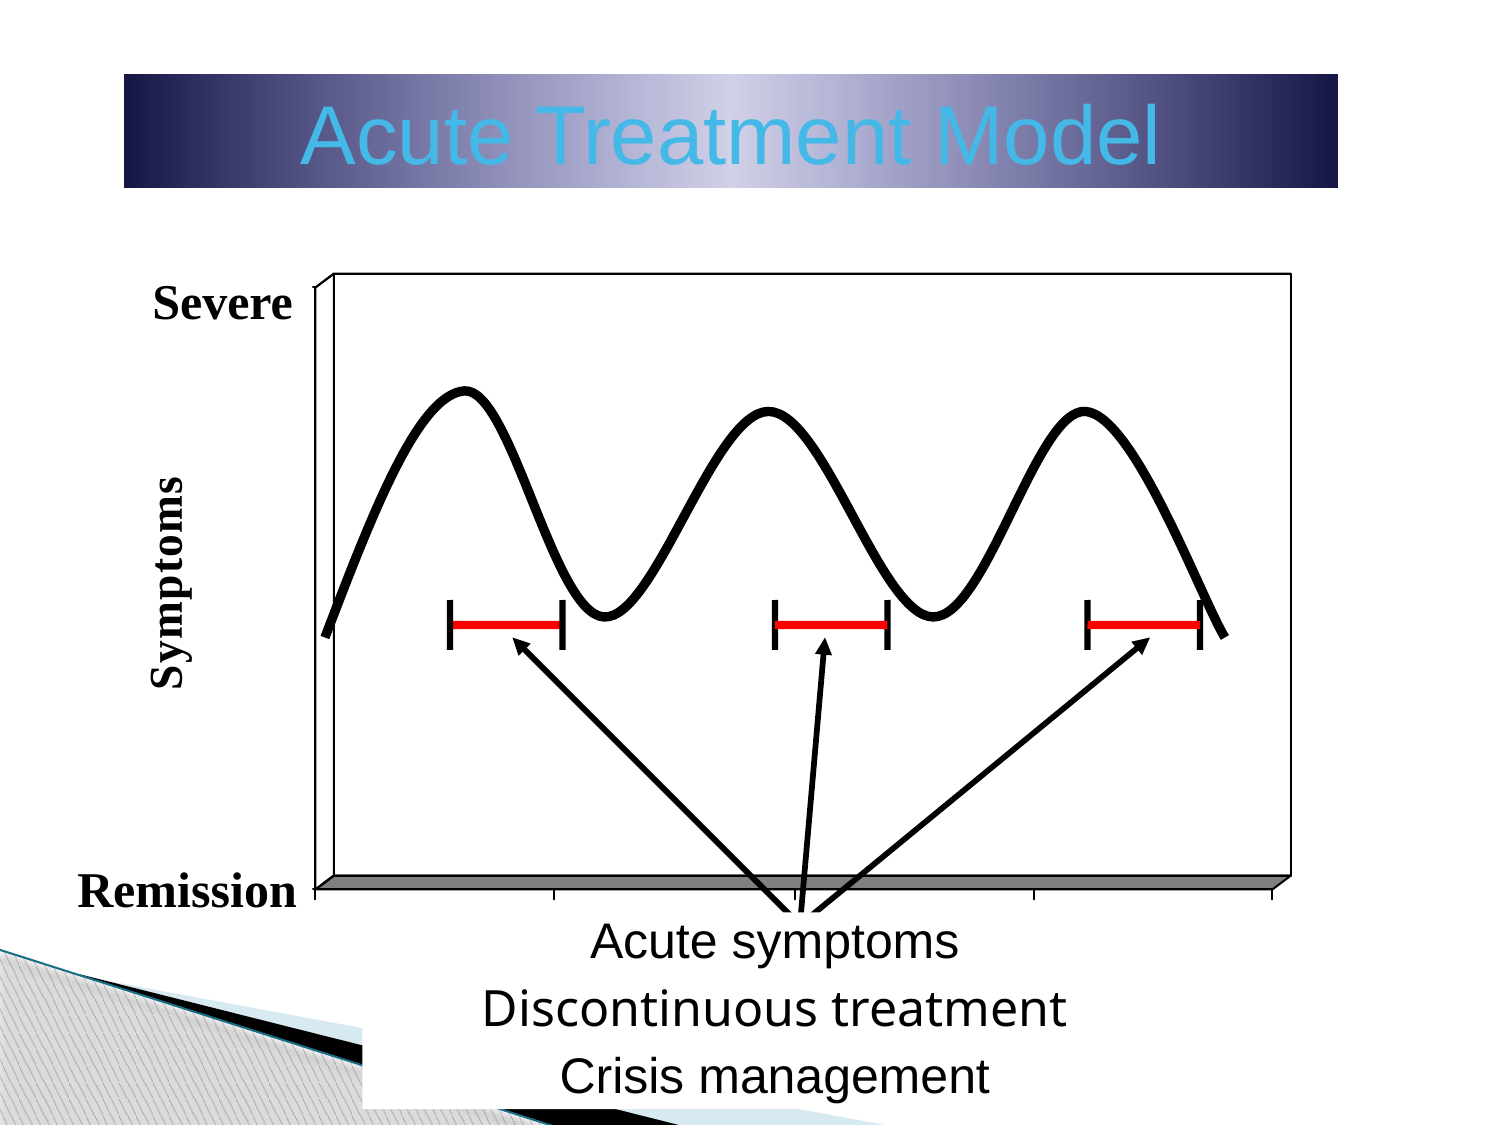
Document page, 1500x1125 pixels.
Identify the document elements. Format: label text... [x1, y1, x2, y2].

text_box Acute Treatment Model [124, 75, 1338, 188]
text_box Acute symptoms Discontinuous treatment Crisis management [362, 1049, 1188, 1110]
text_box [62, 212, 1351, 1038]
